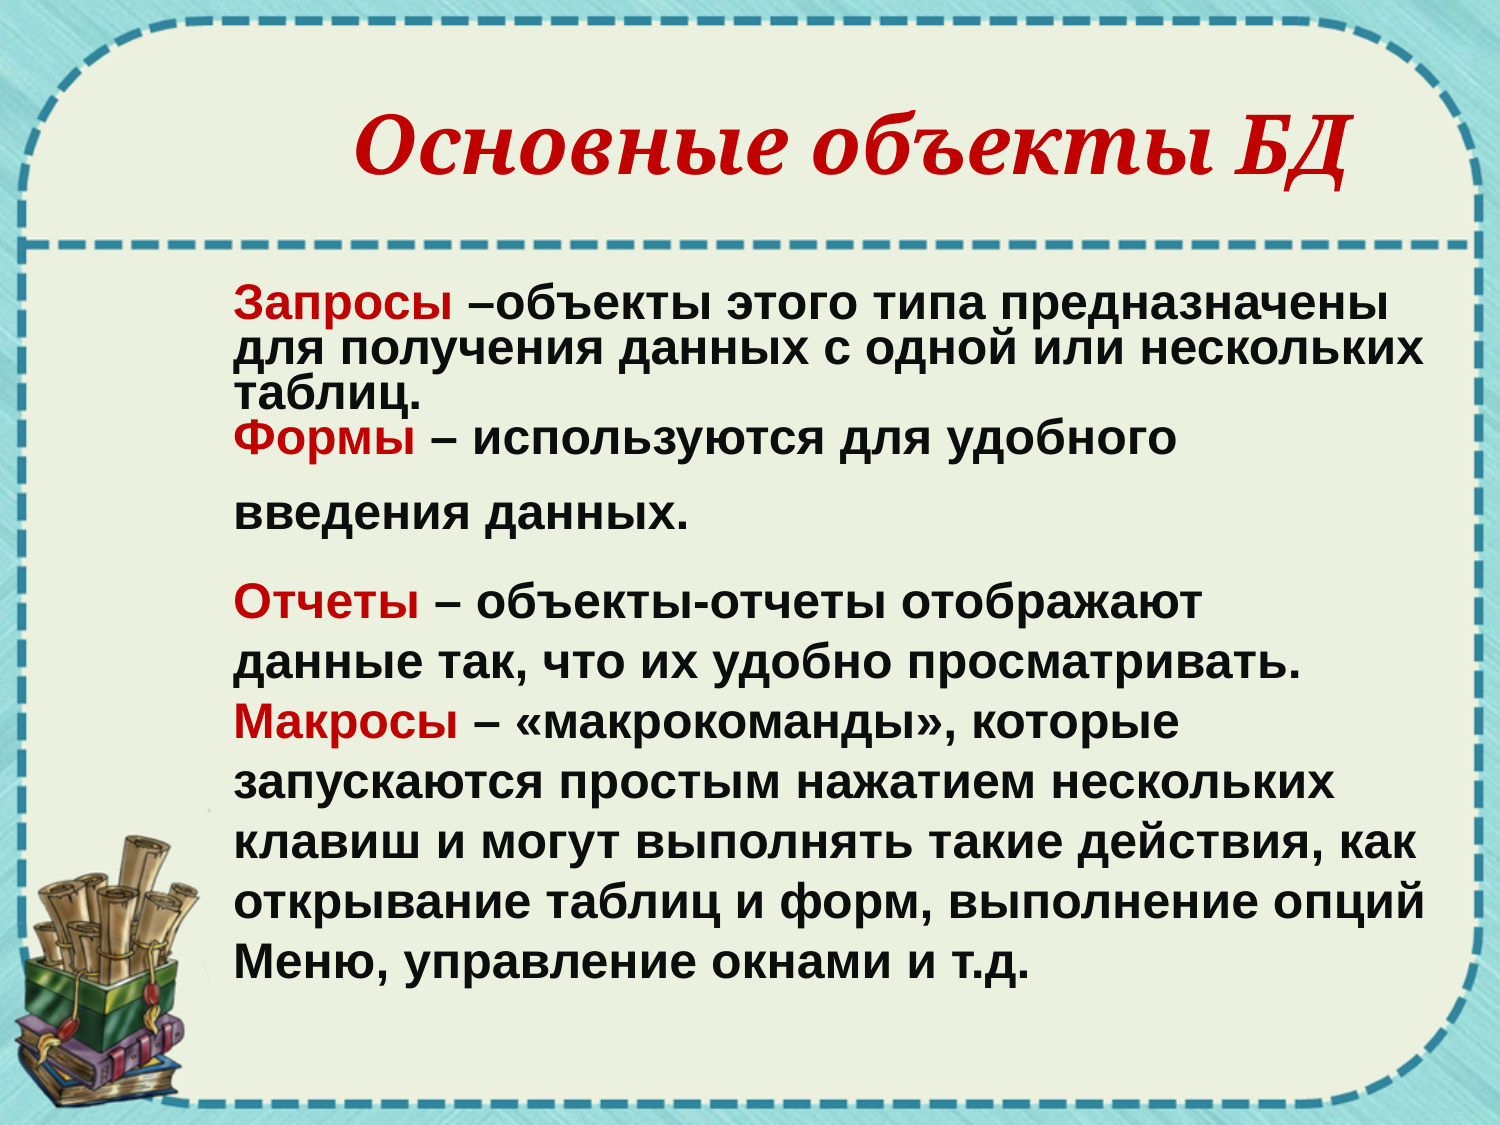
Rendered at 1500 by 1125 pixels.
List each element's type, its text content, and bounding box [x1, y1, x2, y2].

title Основные объекты БД [235, 45, 1466, 233]
text_box Запросы –объекты этого типа предназначены для получения данных с одной или нескольких таблиц. Формы – используются для удобного введения данных. Отчеты – объекты-отчеты отображают данные так, что их удобно просматривать. Макросы – «макрокоманды», которые запускаются простым нажатием нескольких клавиш и могут выполнять такие действия, как открывание таблиц и форм, выполнение опций Меню, управление окнами и т.д. [218, 267, 1500, 1053]
picture [0, 0, 1500, 1125]
